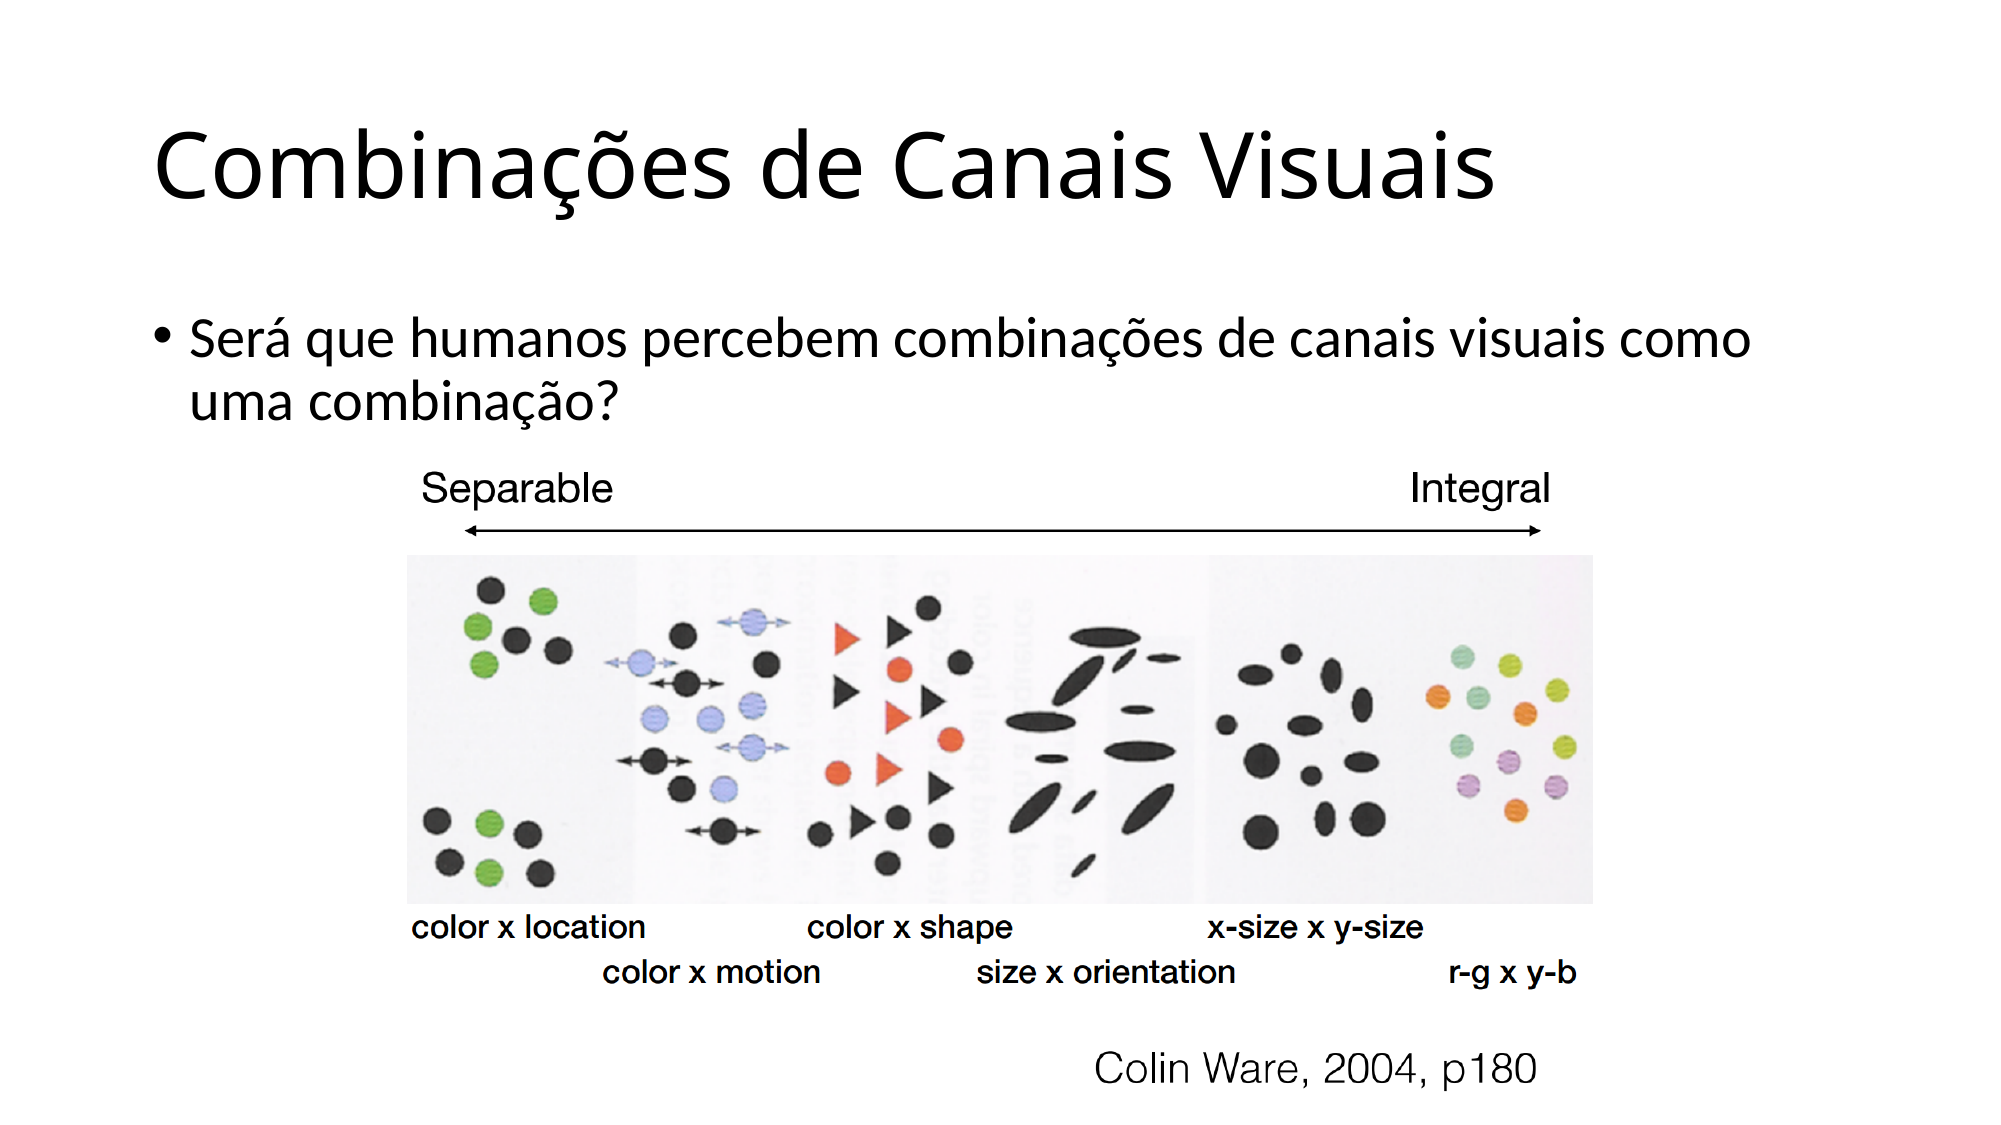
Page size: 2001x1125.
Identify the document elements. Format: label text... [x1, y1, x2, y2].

picture [407, 456, 1593, 1099]
list Será que humanos percebem combinações de canais visuais como uma combinação? [137, 299, 1863, 1014]
title Combinações de Canais Visuais [137, 59, 1863, 278]
